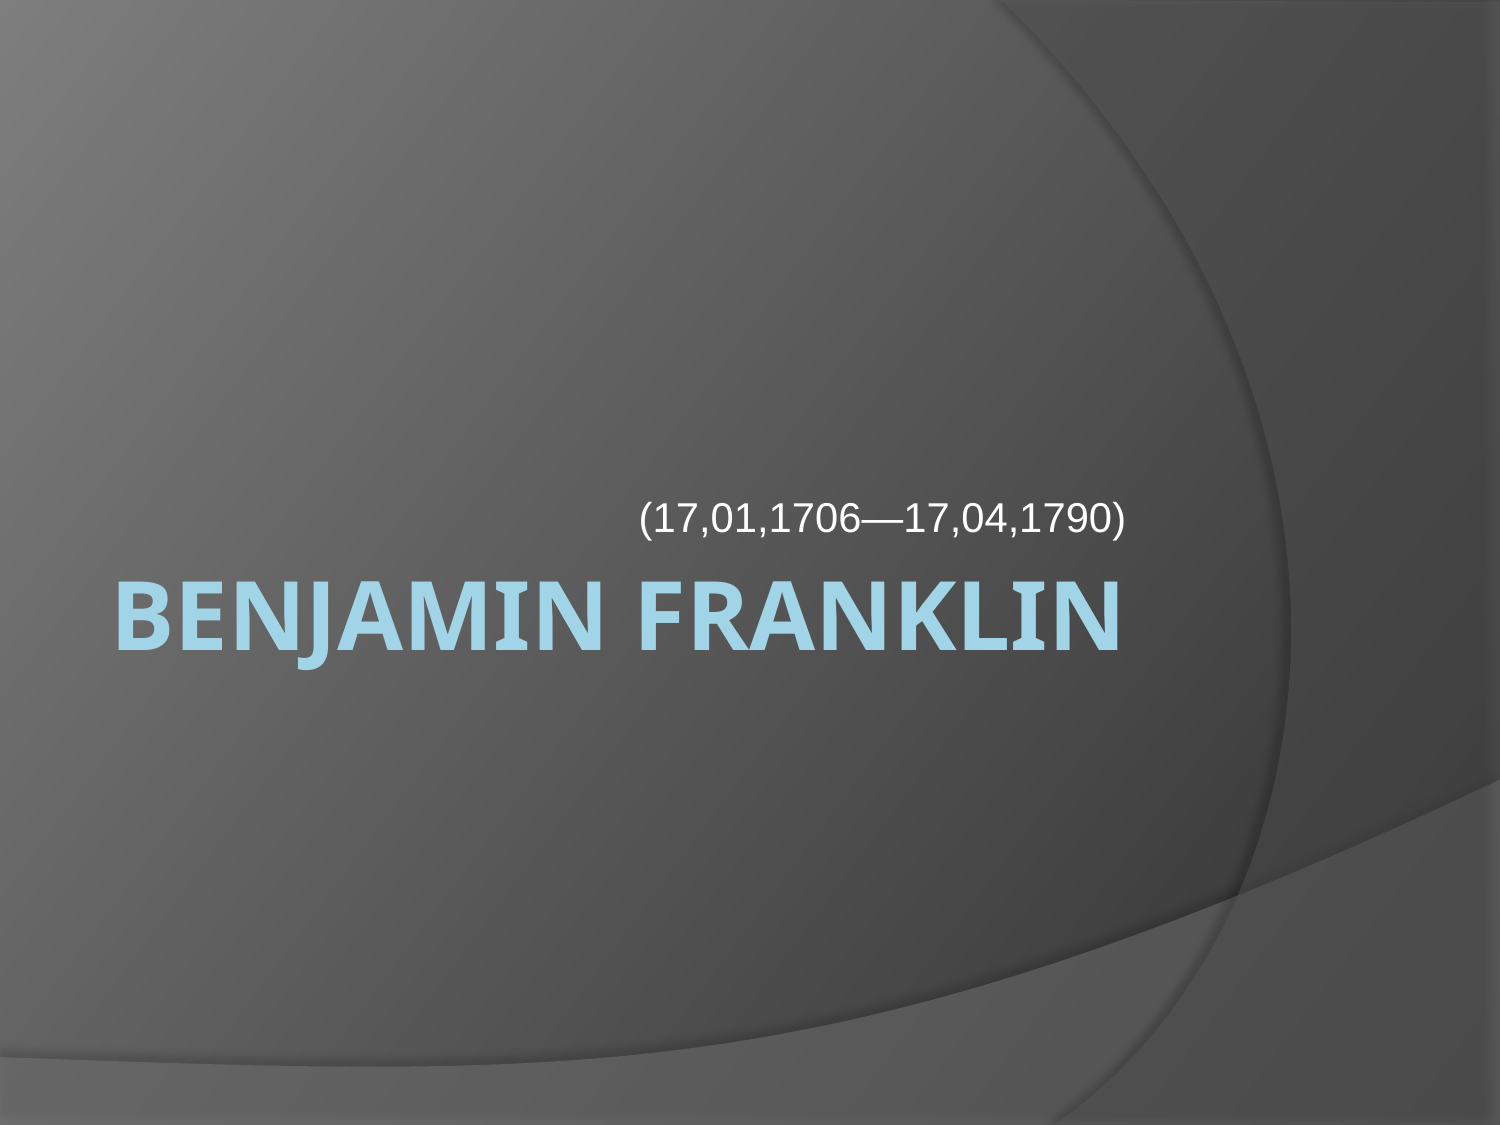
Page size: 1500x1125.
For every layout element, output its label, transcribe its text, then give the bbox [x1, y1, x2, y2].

title Benjamin Franklin [70, 547, 1134, 925]
subtitle (17,01,1706—17,04,1790) [71, 253, 1134, 541]
